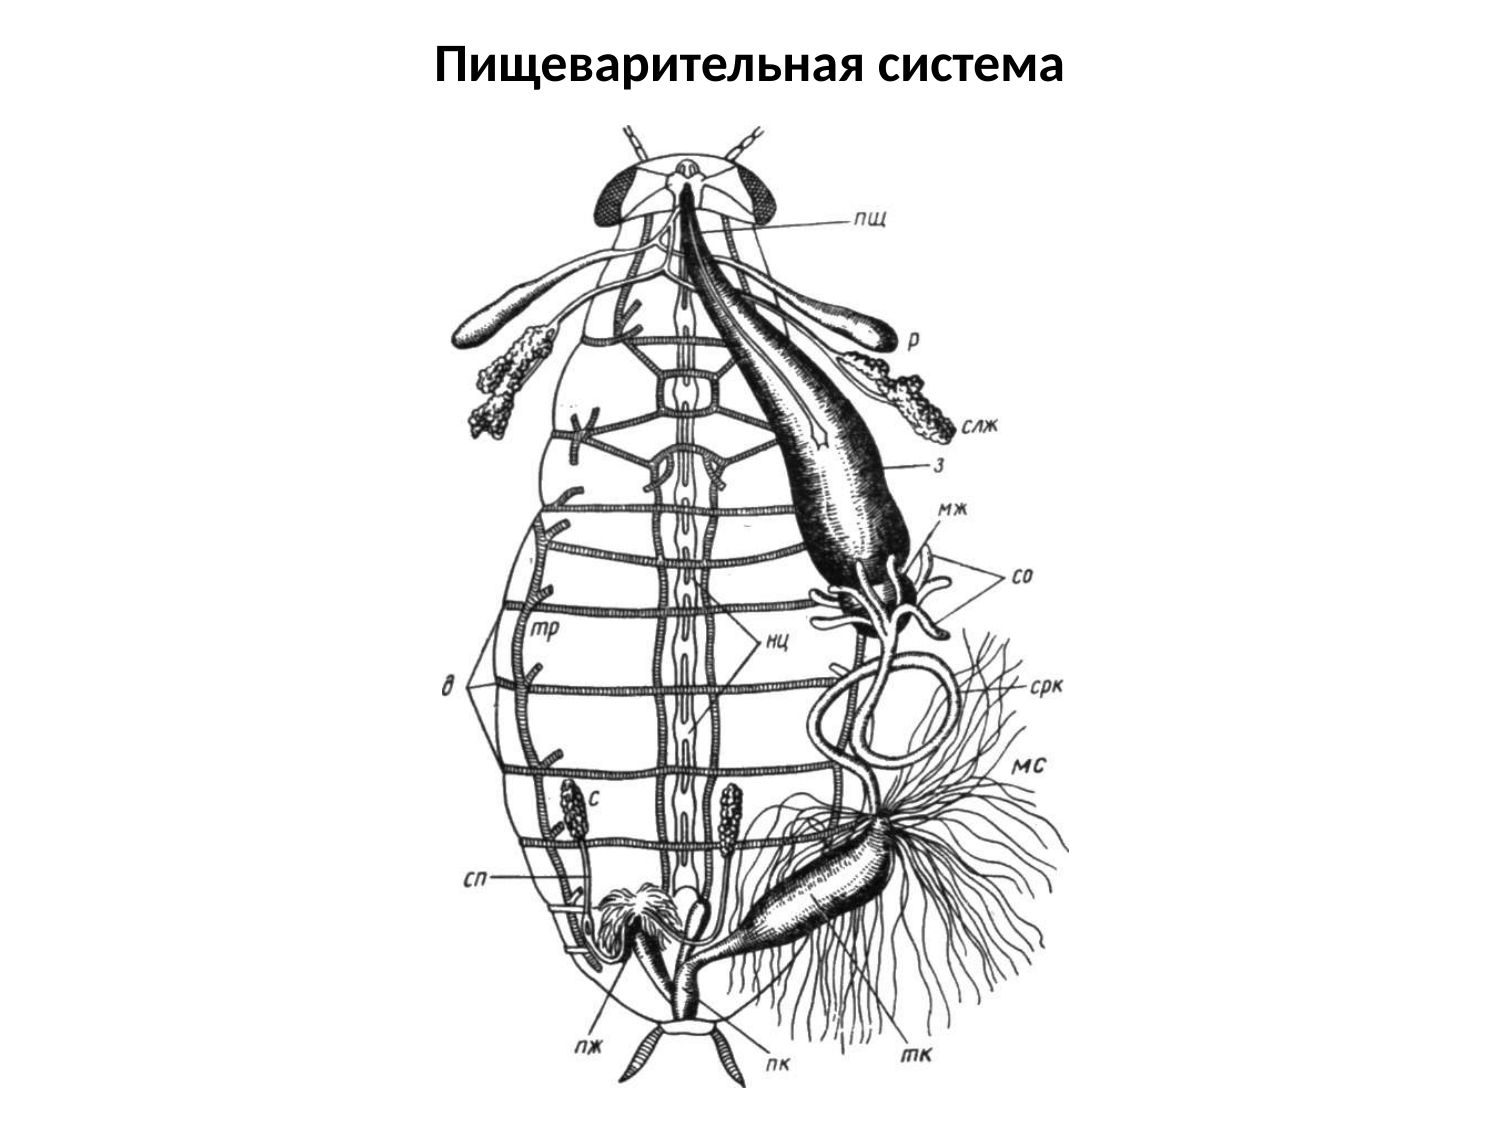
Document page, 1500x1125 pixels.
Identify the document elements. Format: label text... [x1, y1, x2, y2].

title Пищеварительная система [75, 19, 1425, 100]
picture [442, 125, 1070, 1089]
